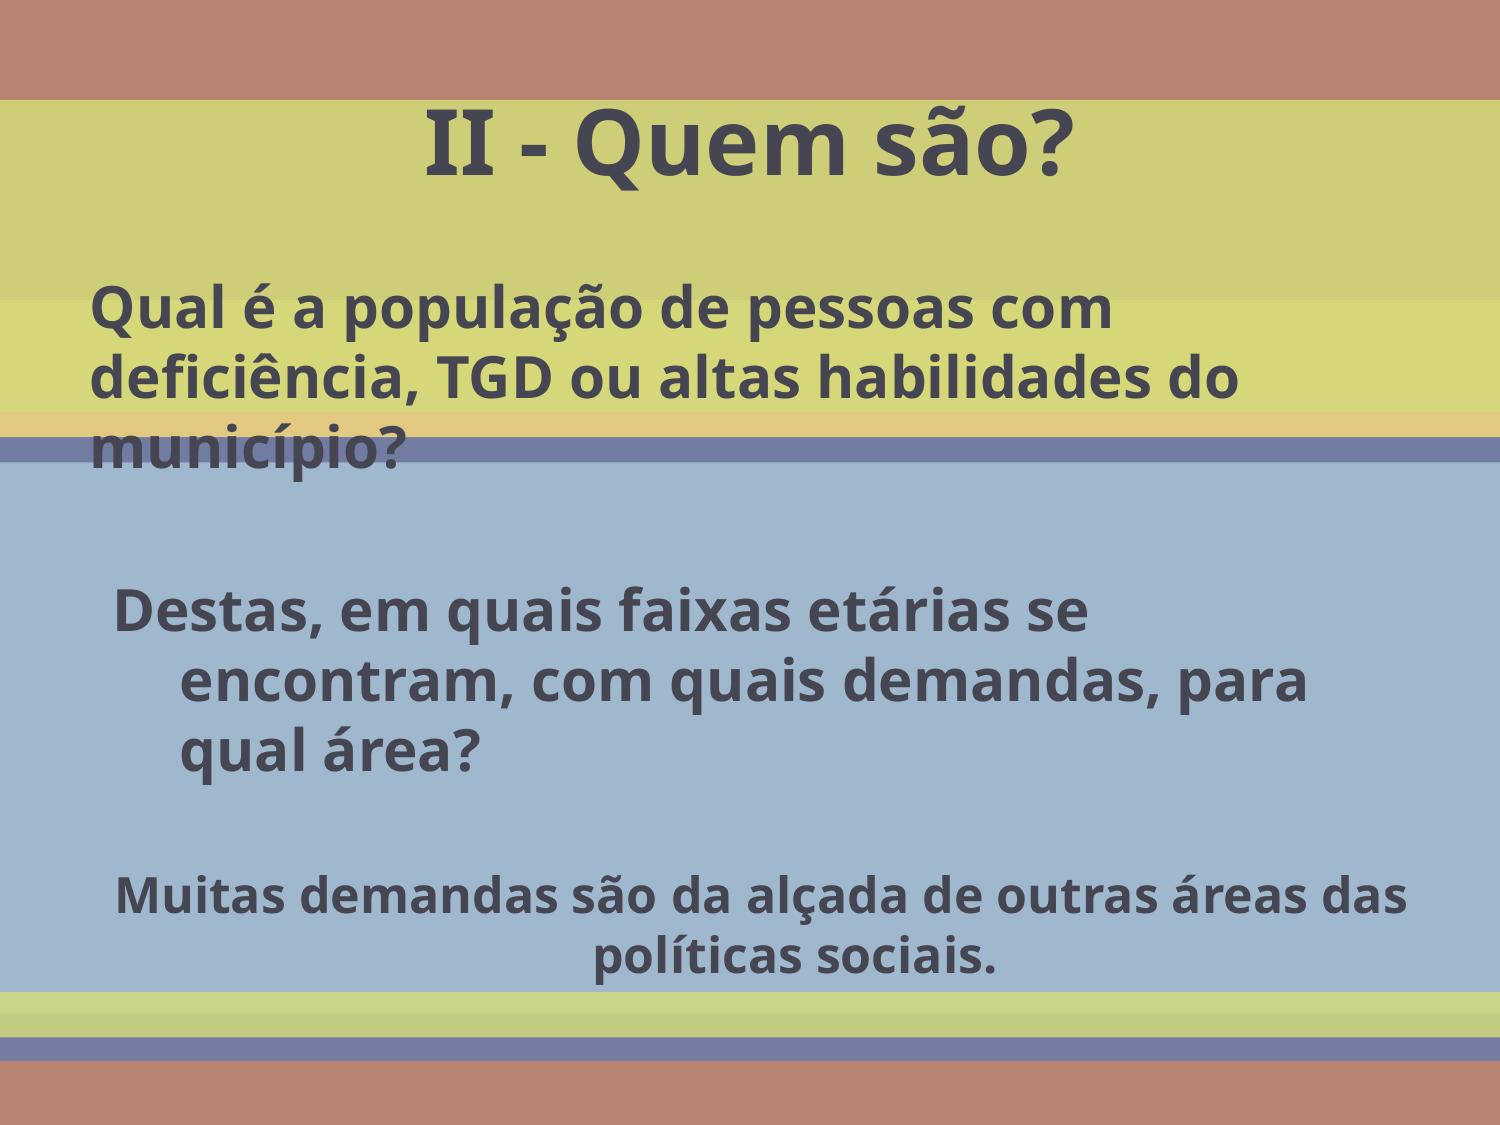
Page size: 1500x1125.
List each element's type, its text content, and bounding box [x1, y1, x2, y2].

title II - Quem são? [75, 45, 1425, 233]
list Qual é a população de pessoas com deficiência, TGD ou altas habilidades do município? Destas, em quais faixas etárias se encontram, com quais demandas, para qual área? Muitas demandas são da alçada de outras áreas das políticas sociais. [75, 262, 1425, 1035]
